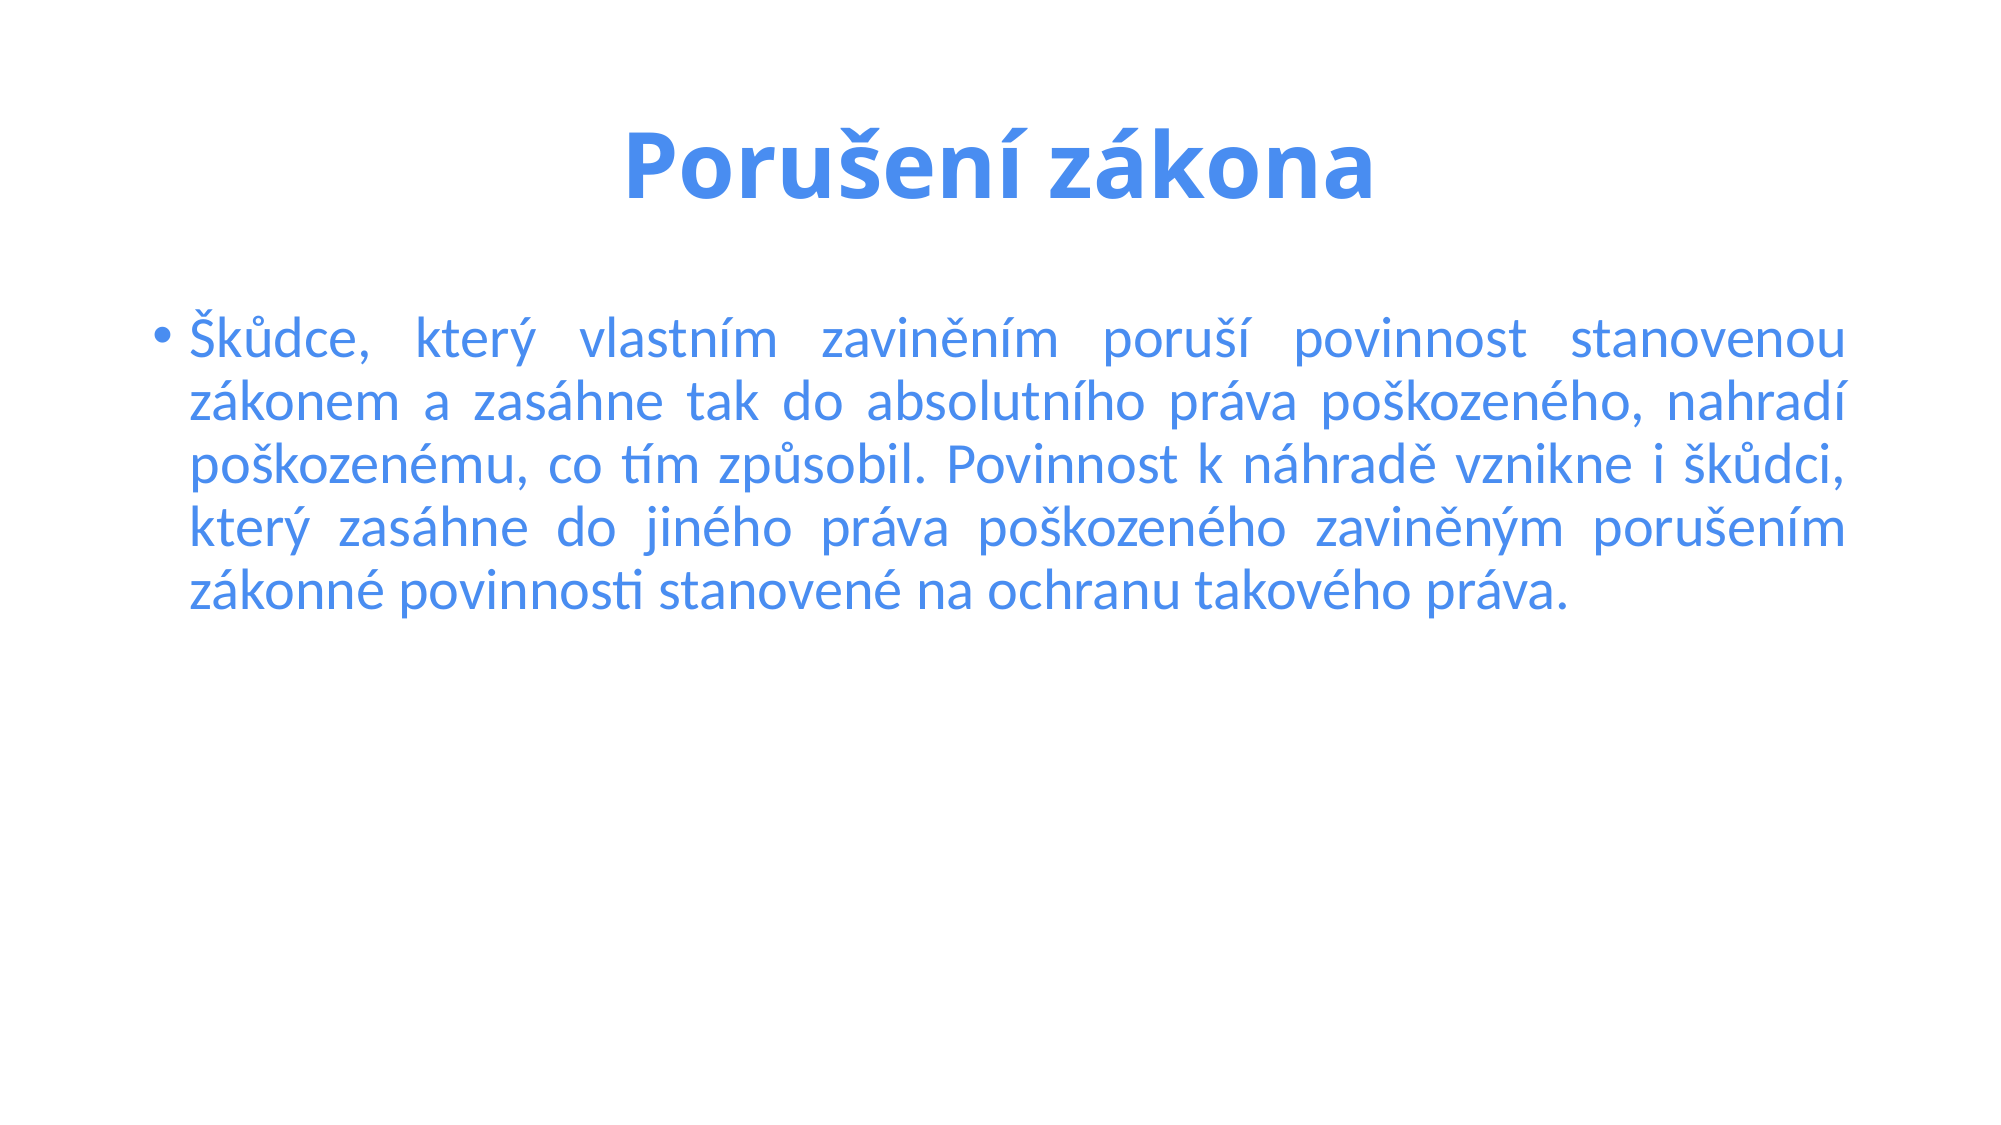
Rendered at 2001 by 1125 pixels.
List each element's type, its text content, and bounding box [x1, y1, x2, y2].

title Porušení zákona [137, 59, 1863, 278]
list Škůdce, který vlastním zaviněním poruší povinnost stanovenou zákonem a zasáhne tak do absolutního práva poškozeného, nahradí poškozenému, co tím způsobil. Povinnost k náhradě vznikne i škůdci, který zasáhne do jiného práva poškozeného zaviněným porušením zákonné povinnosti stanovené na ochranu takového práva. [137, 299, 1863, 1014]
